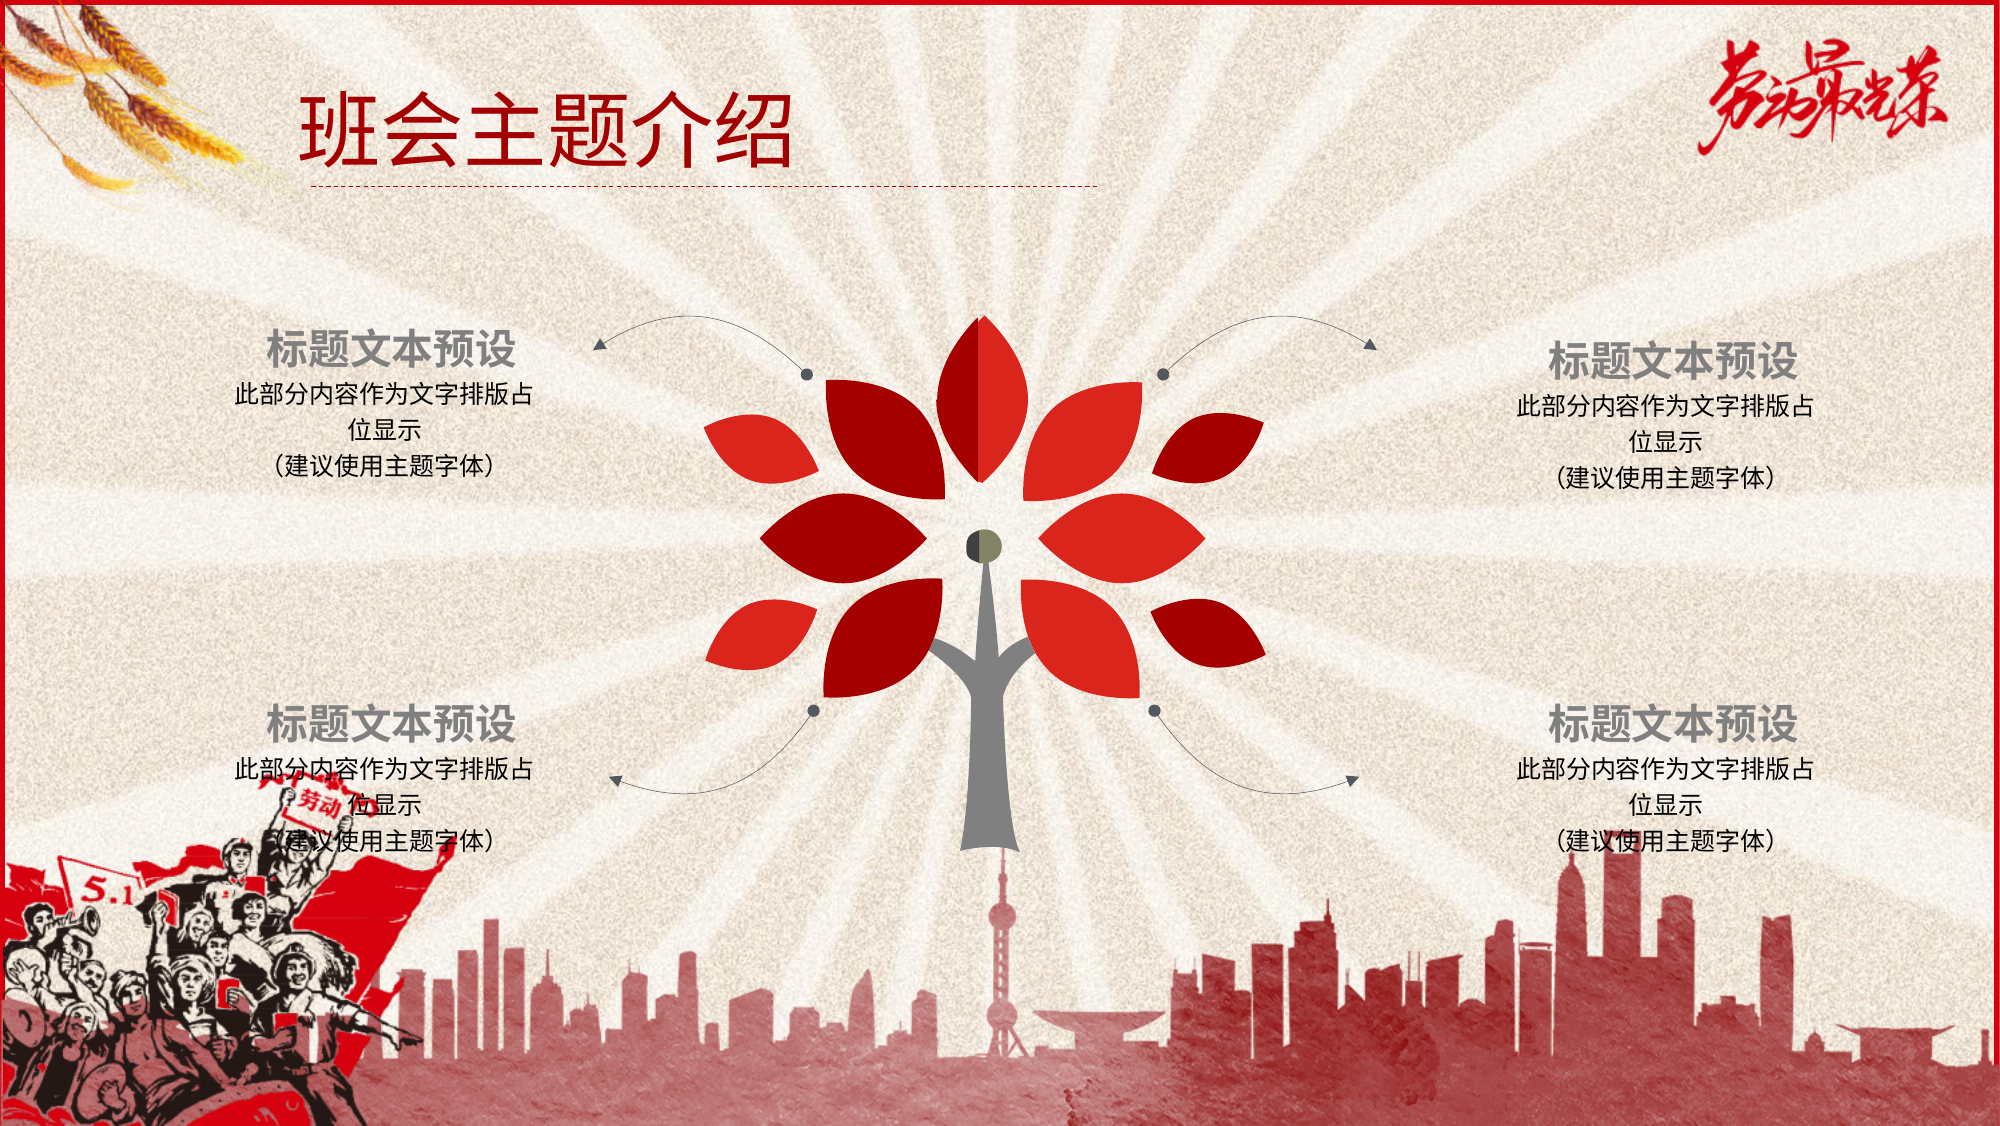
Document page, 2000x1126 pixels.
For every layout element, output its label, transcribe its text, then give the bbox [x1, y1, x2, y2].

text_box [960, 713, 1021, 853]
text_box [592, 315, 700, 363]
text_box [1510, 315, 1837, 433]
text_box 班会主题介绍 [229, 70, 812, 186]
text_box [608, 713, 820, 794]
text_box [229, 303, 555, 421]
picture [0, 0, 1994, 1126]
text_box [703, 315, 1266, 704]
text_box [1269, 315, 1378, 363]
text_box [229, 678, 555, 796]
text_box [1510, 678, 1837, 796]
text_box [1148, 713, 1360, 794]
